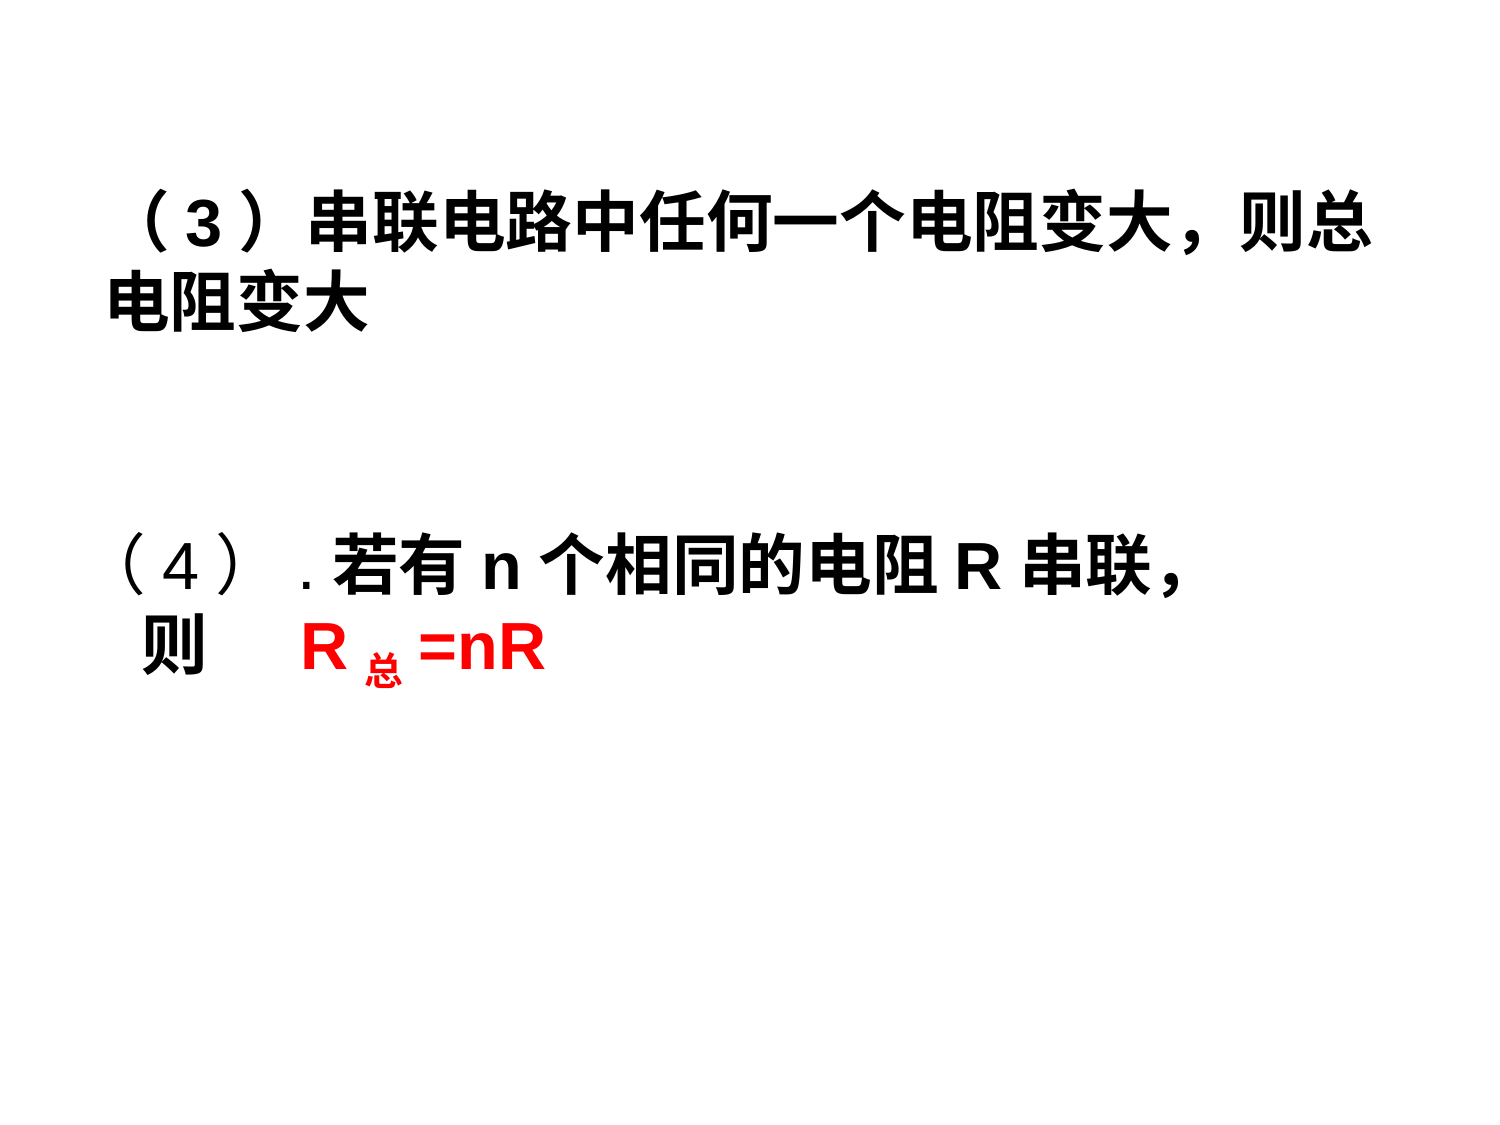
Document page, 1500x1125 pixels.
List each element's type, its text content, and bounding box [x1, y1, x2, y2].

text_box （3）串联电路中任何一个电阻变大，则总电阻变大 [88, 172, 1400, 348]
text_box （4）.若有n个相同的电阻R串联， 则 R总=nR [64, 515, 1317, 701]
